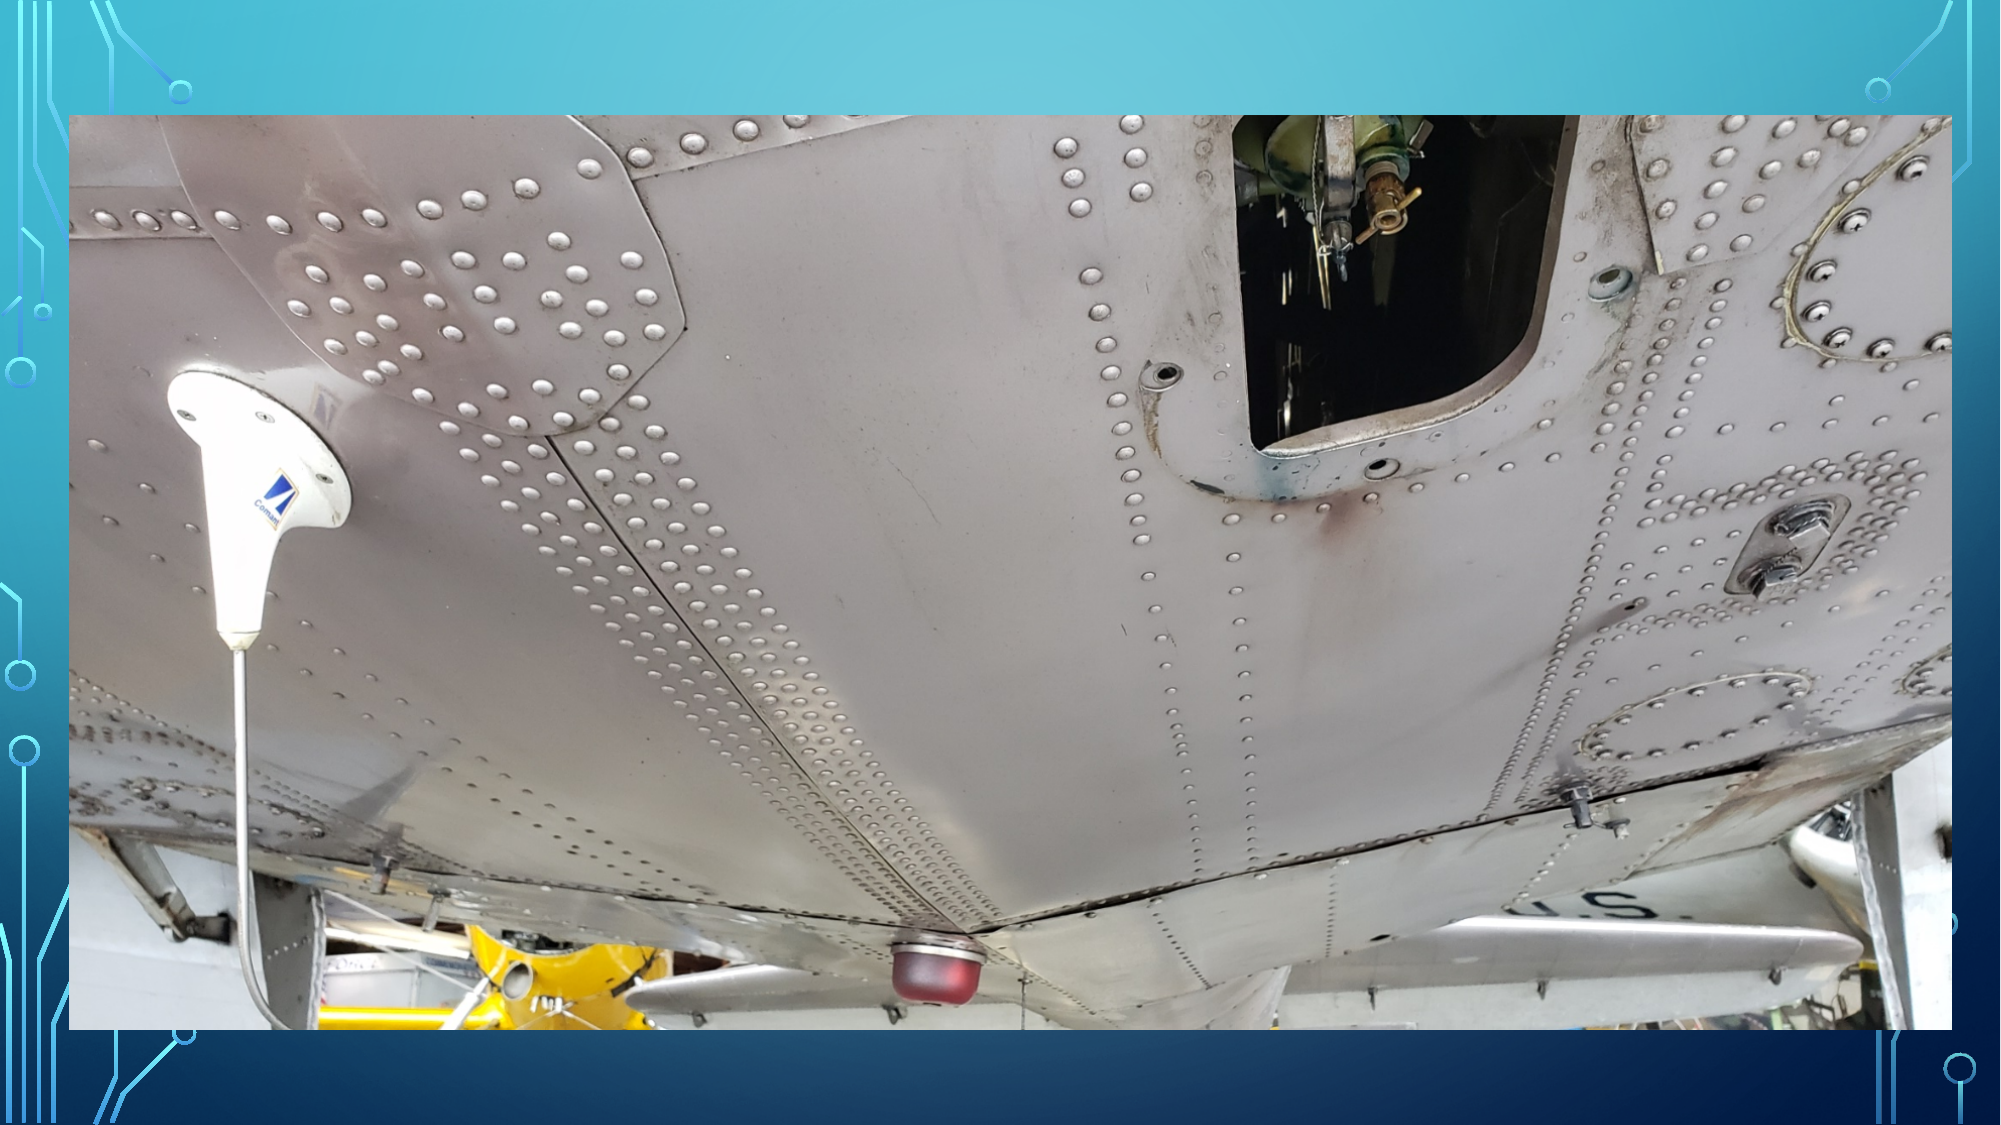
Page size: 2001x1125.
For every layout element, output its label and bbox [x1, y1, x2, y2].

picture [68, 114, 1952, 1030]
